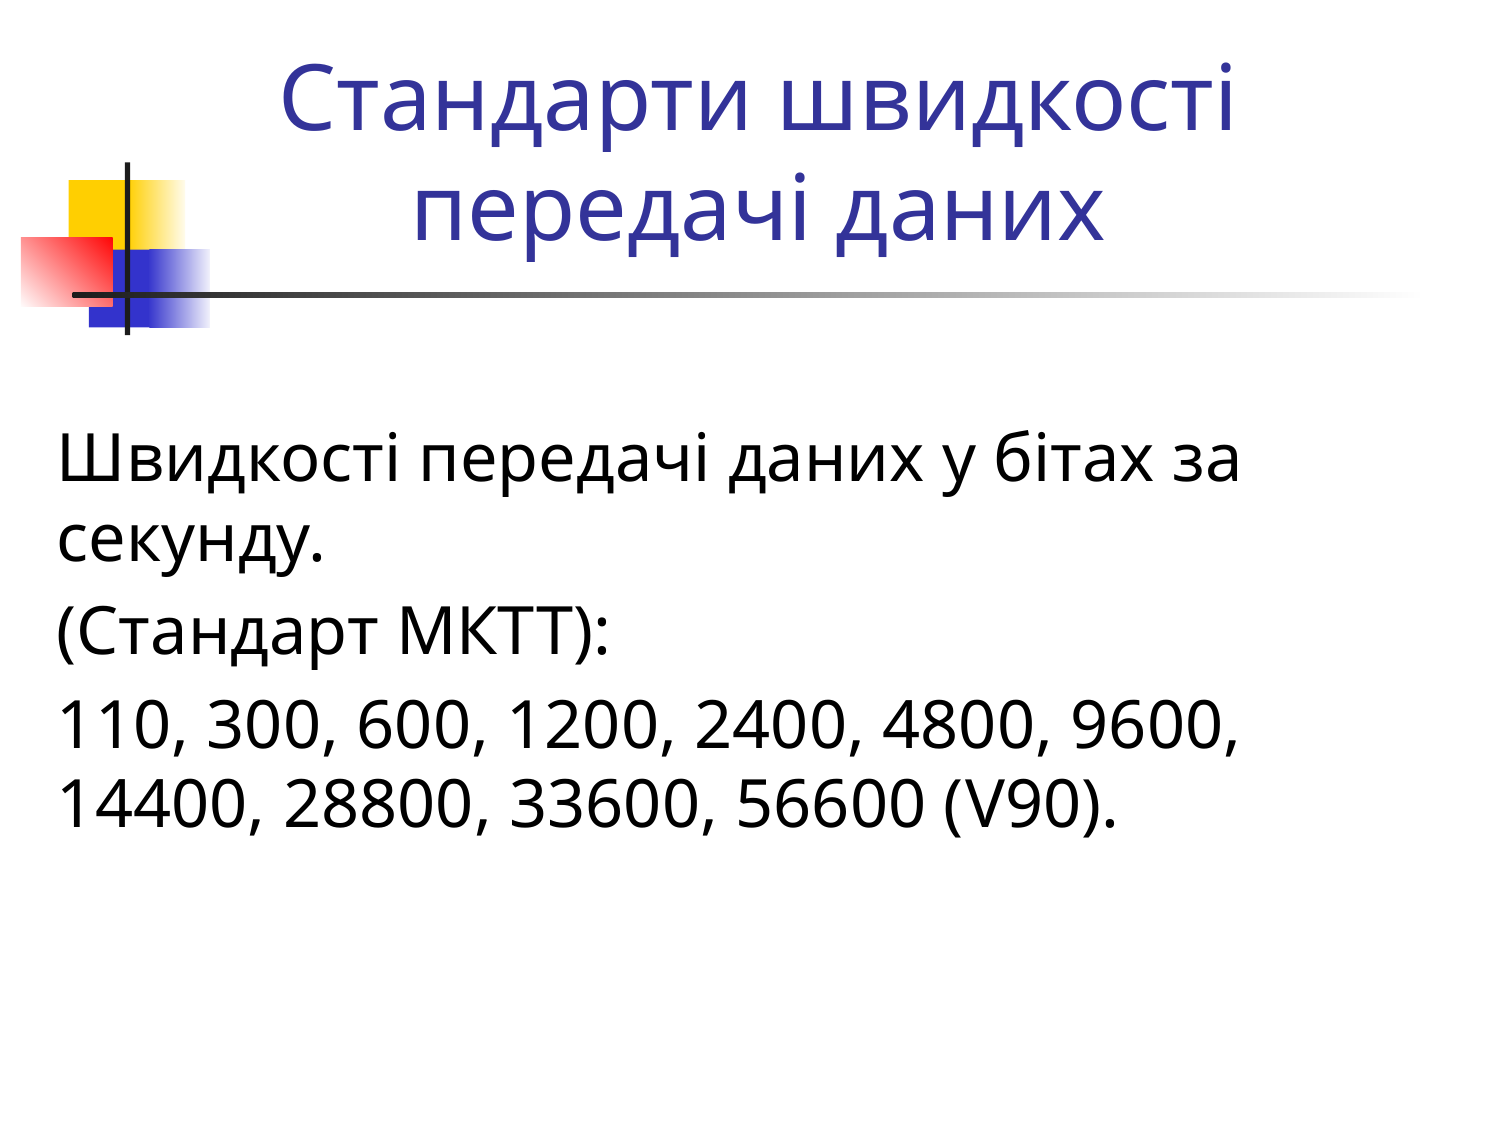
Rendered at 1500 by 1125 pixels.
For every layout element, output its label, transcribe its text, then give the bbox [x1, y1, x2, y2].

list [17, 338, 1500, 587]
title Стандарти швидкості передачі даних [132, 89, 1385, 267]
text_box Швидкості передачі даних у бітах за секунду. (Стандарт МКТТ): 110, 300, 600, 1200, 2400, 4800, 9600, 14400, 28800, 33600, 56600 (V90). [41, 407, 1482, 929]
